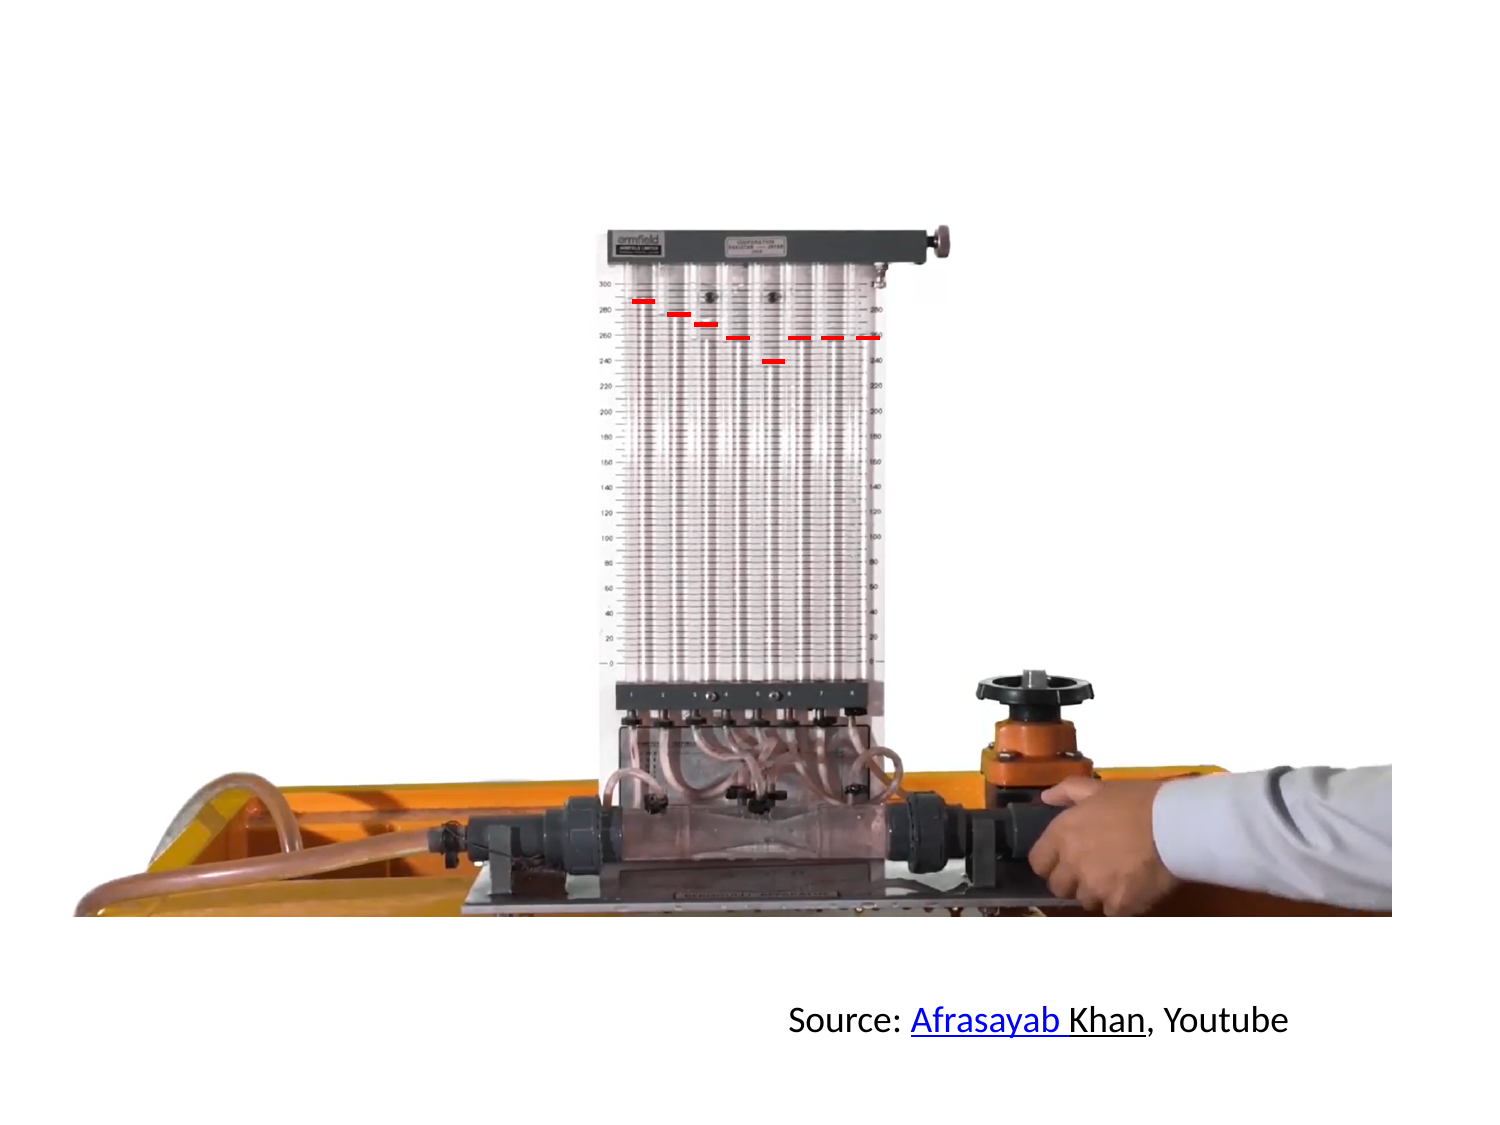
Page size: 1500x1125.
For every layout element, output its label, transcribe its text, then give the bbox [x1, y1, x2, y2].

text_box Source: Afrasayab Khan, Youtube [773, 987, 1353, 1048]
picture [25, 148, 1392, 917]
